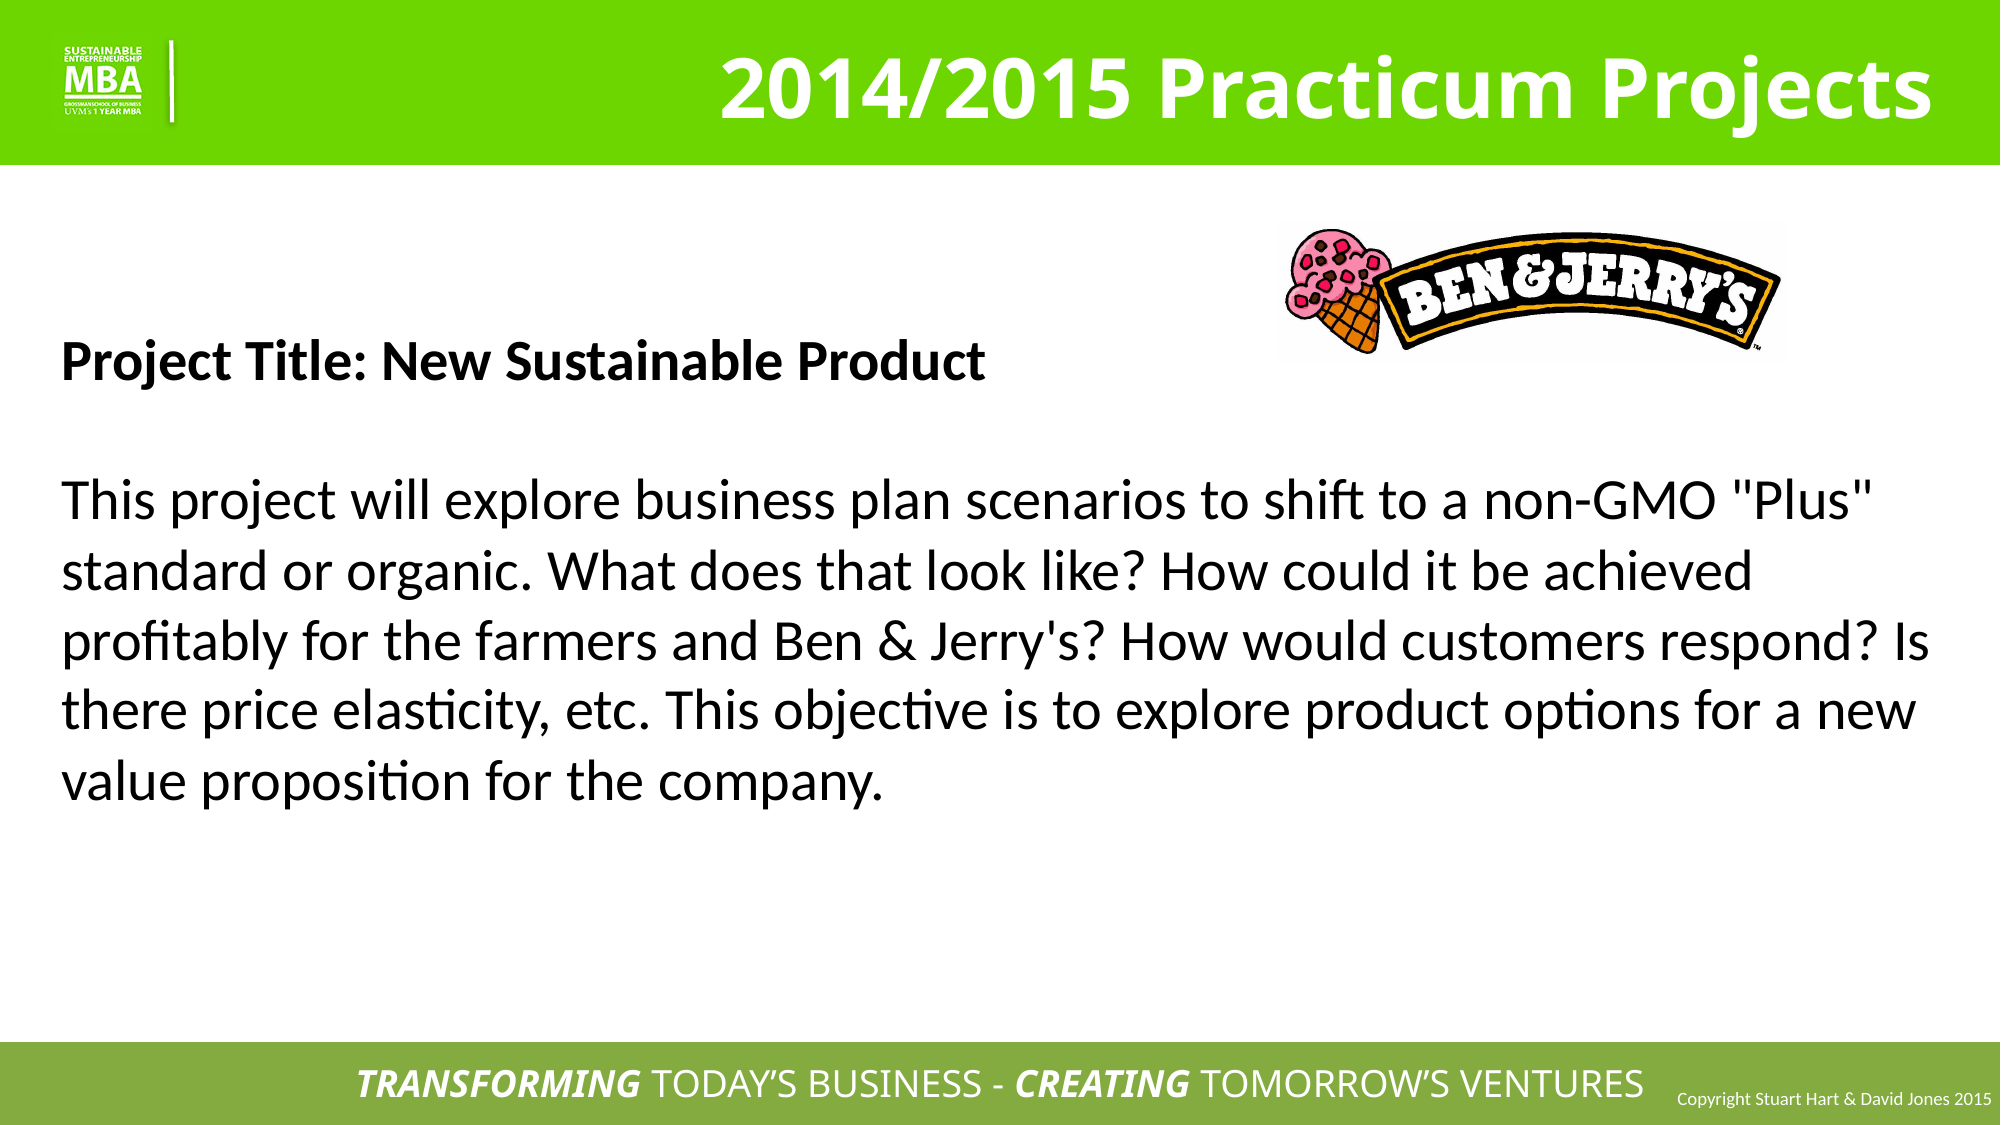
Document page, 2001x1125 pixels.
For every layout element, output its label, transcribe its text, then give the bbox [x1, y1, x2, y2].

picture [1278, 220, 1789, 362]
list 2014/2015 Practicum Projects [219, 22, 1950, 149]
list Project Title: New Sustainable Product This project will explore business plan scenarios to shift to a non-GMO "Plus" standard or organic. What does that look like? How could it be achieved profitably for the farmers and Ben & Jerry's? How would customers respond? Is there price elasticity, etc. This objective is to explore product options for a new value proposition for the company. [46, 244, 1961, 1075]
picture [0, 0, 2000, 165]
text_box Copyright Stuart Hart & David Jones 2015 [1658, 1068, 2000, 1125]
